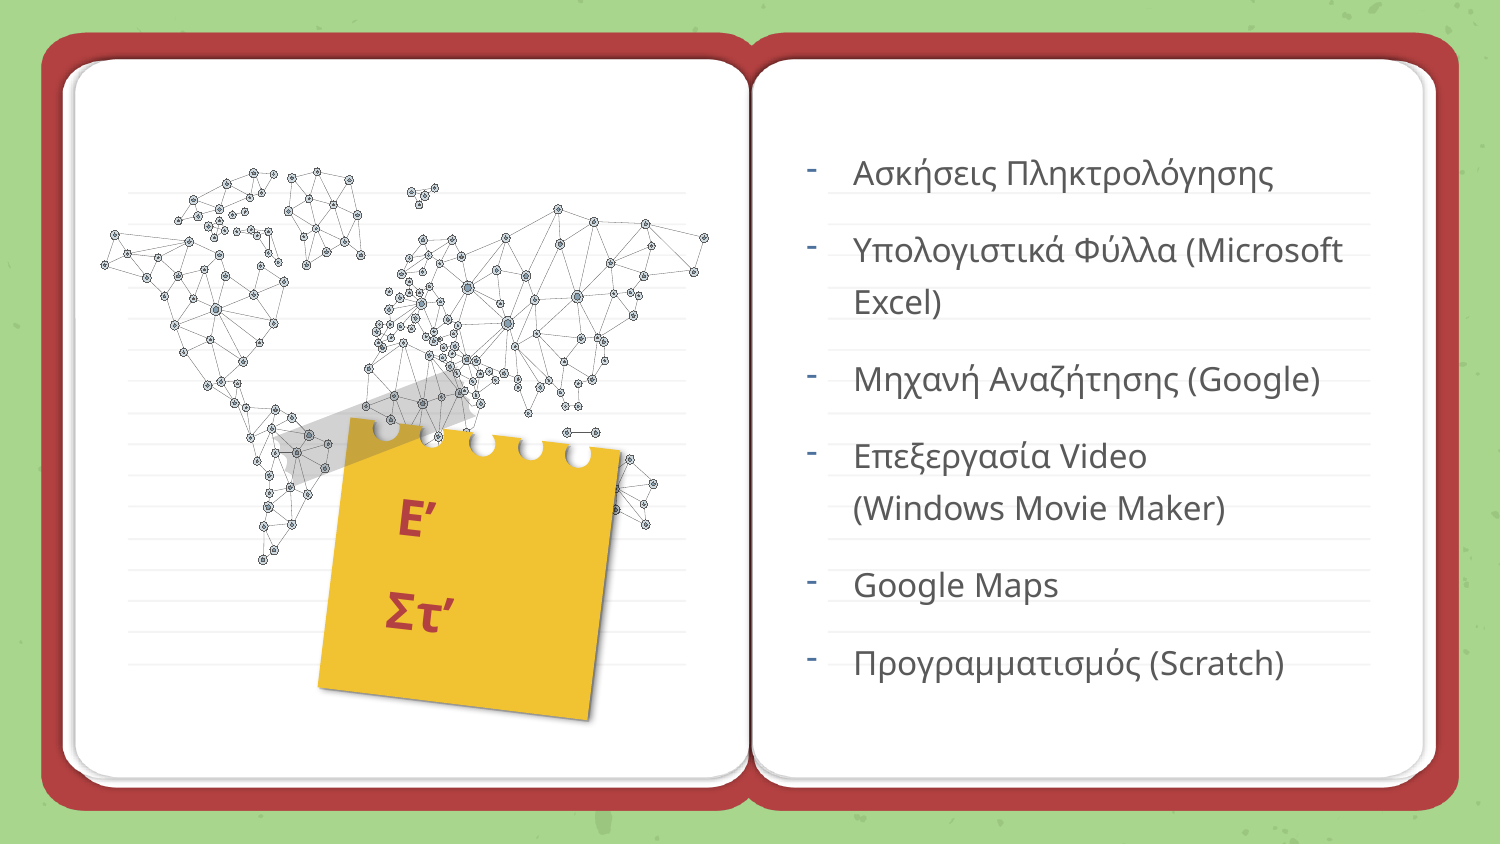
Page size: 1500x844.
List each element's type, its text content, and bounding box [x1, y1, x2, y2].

picture [41, 32, 1459, 811]
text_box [99, 167, 709, 565]
subtitle Ασκήσεις Πληκτρολόγησης Υπολογιστικά Φύλλα (Microsoft Excel) Μηχανή Αναζήτησης (Google) Επεξεργασία Video (Windows Movie Maker) Google Maps Προγραμματισμός (Scratch) [791, 125, 1401, 664]
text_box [270, 365, 623, 723]
